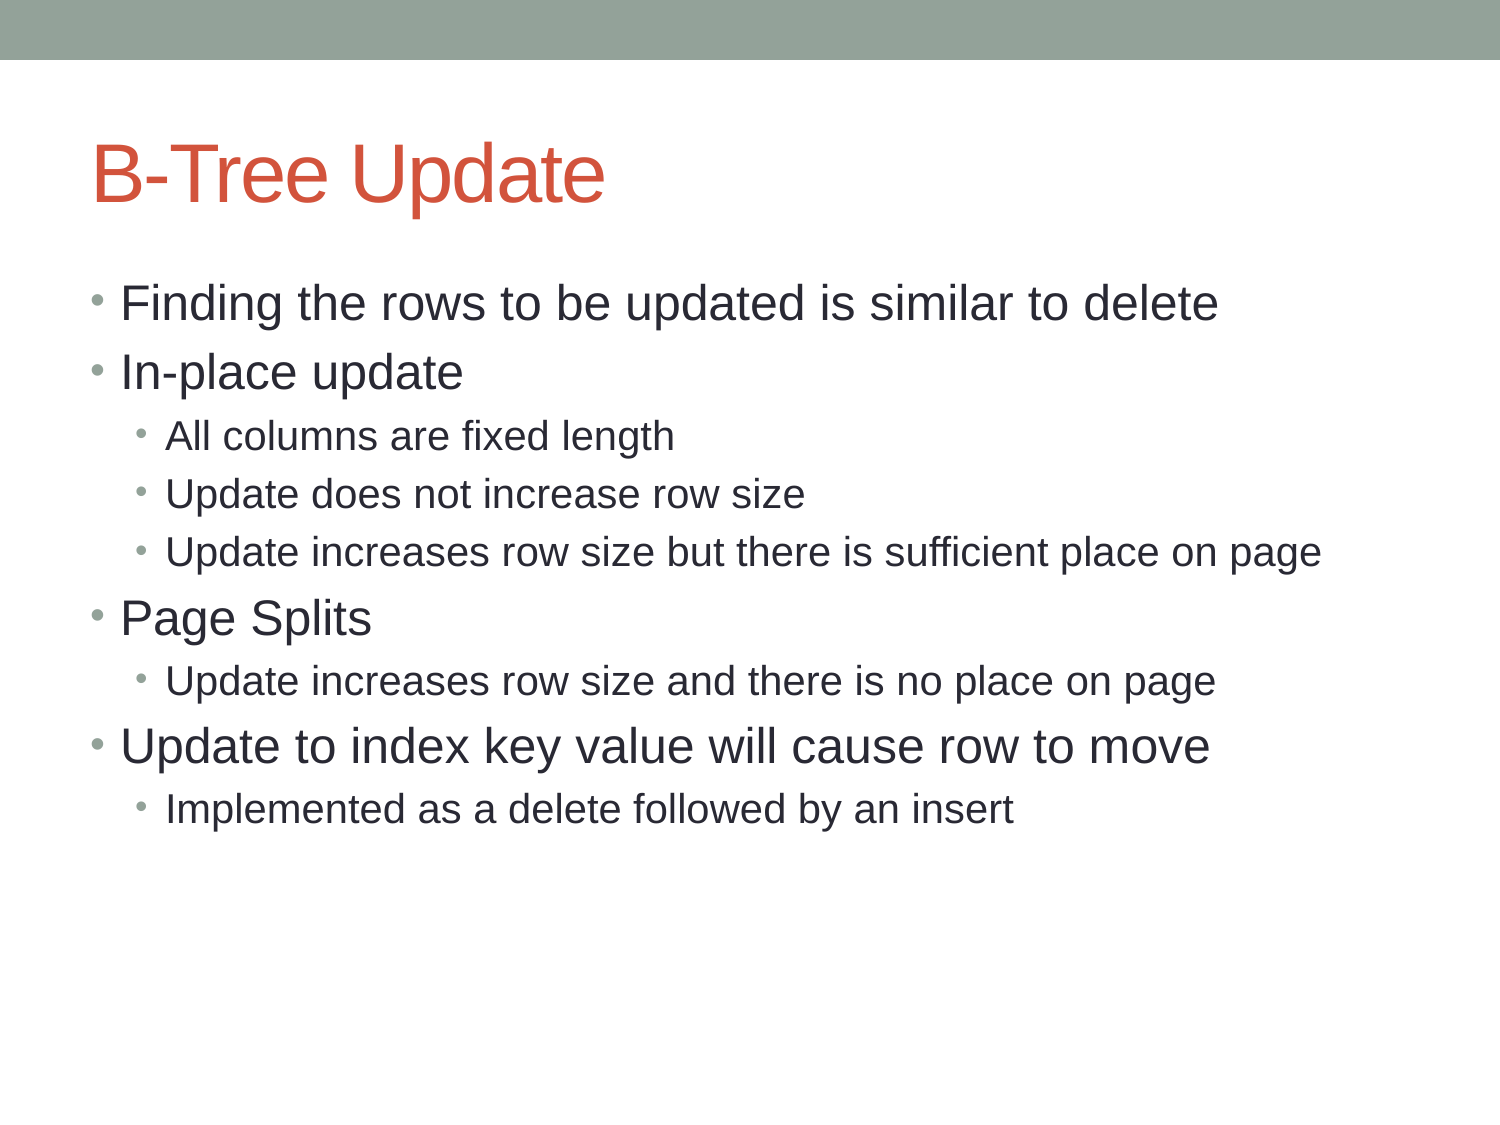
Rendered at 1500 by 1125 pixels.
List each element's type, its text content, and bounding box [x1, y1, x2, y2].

list Finding the rows to be updated is similar to delete In-place update All columns are fixed length Update does not increase row size Update increases row size but there is sufficient place on page Page Splits Update increases row size and there is no place on page Update to index key value will cause row to move Implemented as a delete followed by an insert [75, 262, 1425, 1063]
title B-Tree Update [75, 87, 1425, 250]
